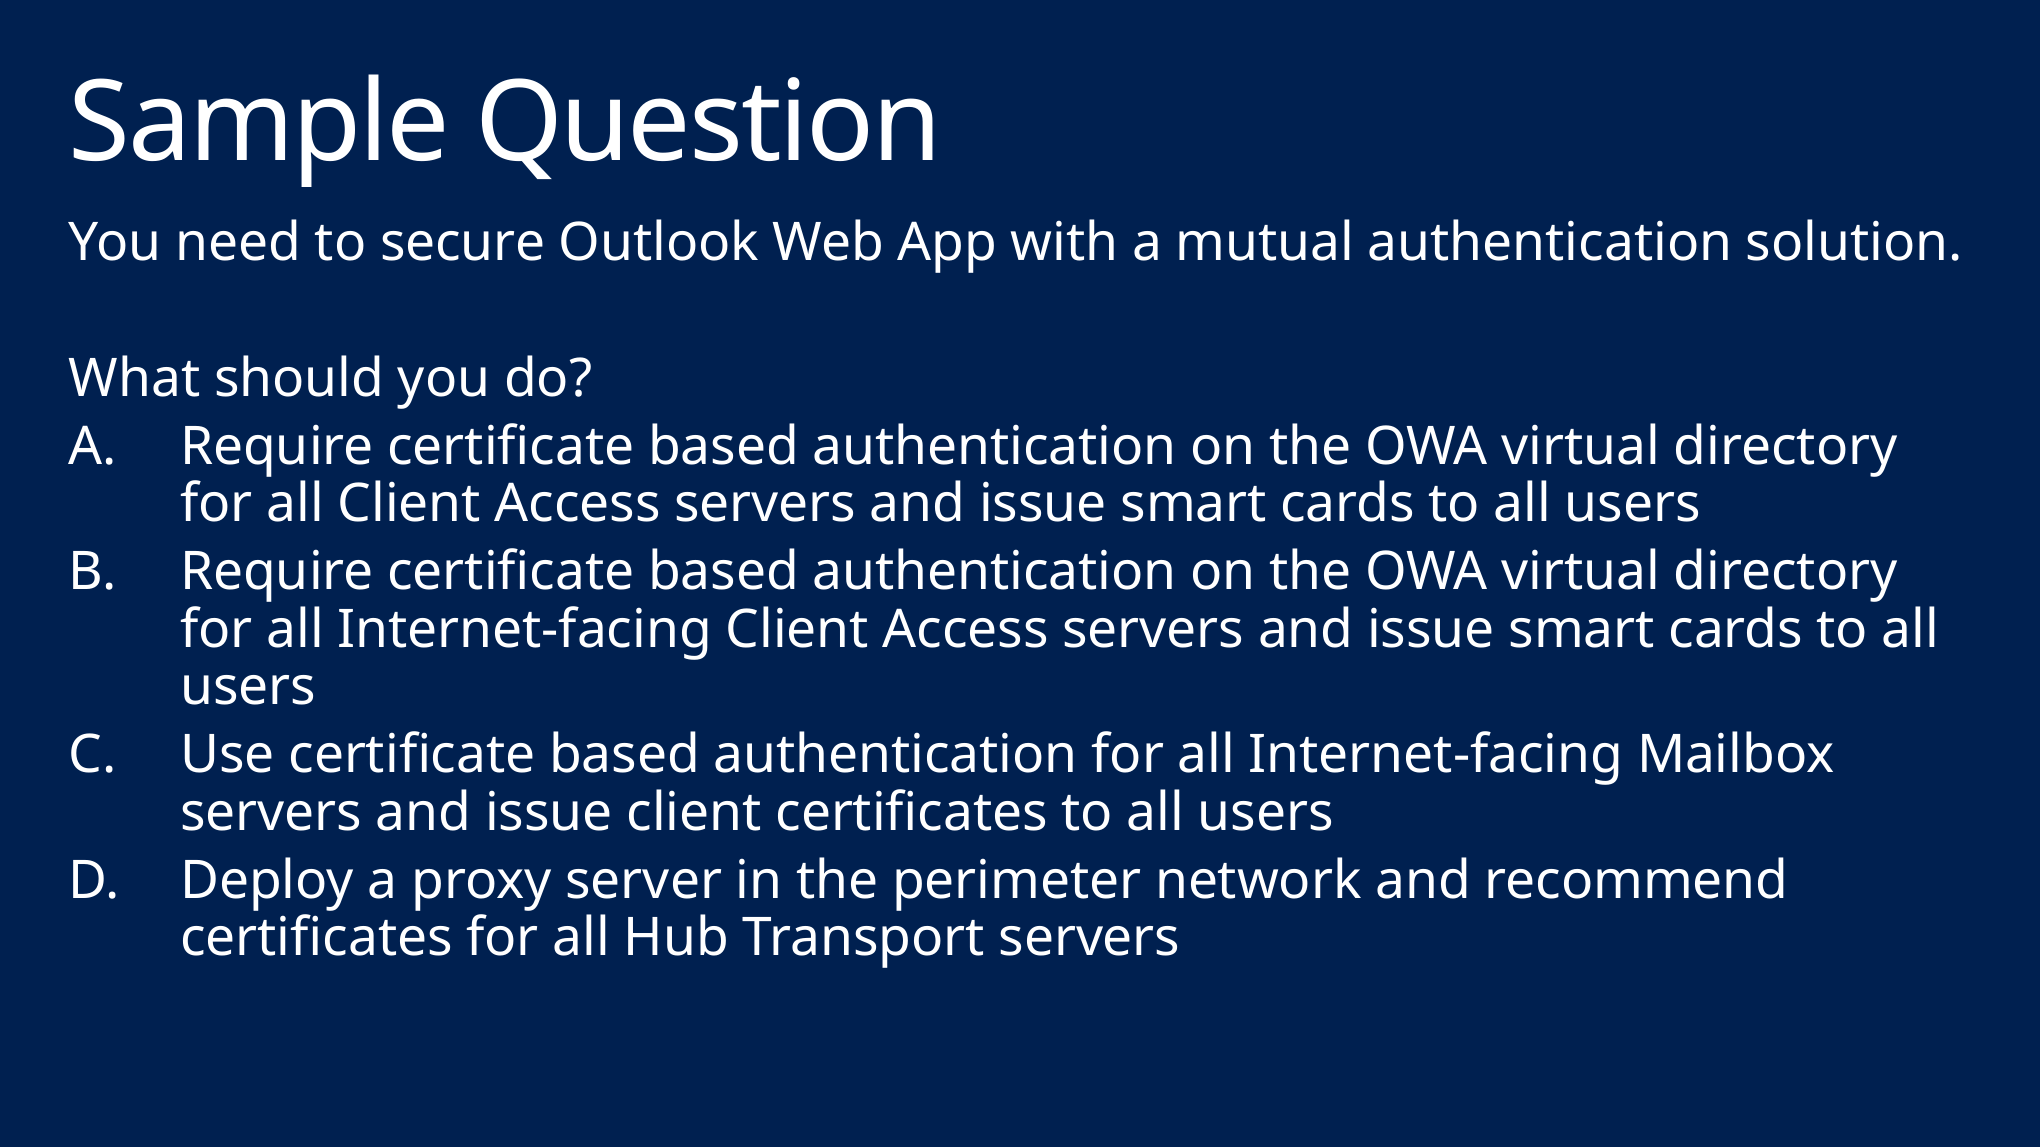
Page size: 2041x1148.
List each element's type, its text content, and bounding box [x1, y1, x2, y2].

list You need to secure Outlook Web App with a mutual authentication solution. What should you do? Require certificate based authentication on the OWA virtual directory for all Client Access servers and issue smart cards to all users Require certificate based authentication on the OWA virtual directory for all Internet-facing Client Access servers and issue smart cards to all users Use certificate based authentication for all Internet-facing Mailbox servers and issue client certificates to all users Deploy a proxy server in the perimeter network and recommend certificates for all Hub Transport servers [45, 198, 1996, 1047]
title Sample Question [45, 48, 1996, 198]
